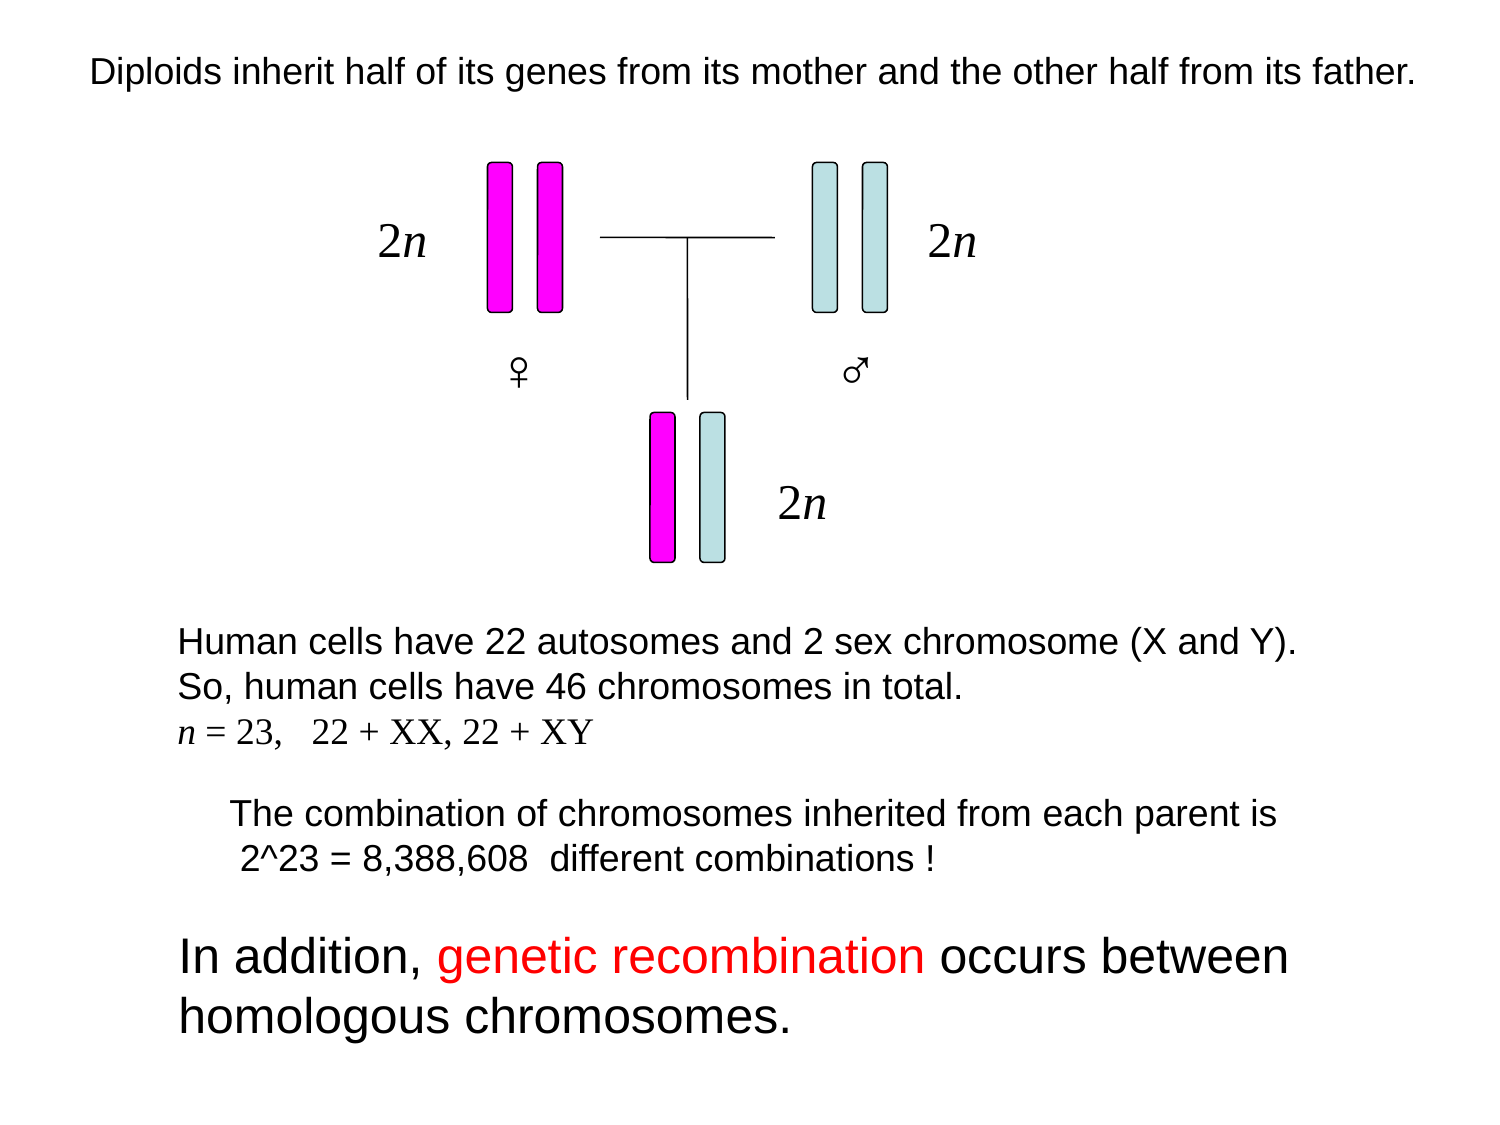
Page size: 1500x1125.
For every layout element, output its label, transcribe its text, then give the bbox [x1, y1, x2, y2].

text_box ♀ [482, 324, 556, 410]
text_box Diploids inherit half of its genes from its mother and the other half from its father. [74, 39, 1433, 100]
text_box In addition, genetic recombination occurs between homologous chromosomes. [163, 916, 1427, 1052]
text_box [649, 412, 676, 563]
text_box [862, 162, 888, 313]
text_box [699, 412, 725, 563]
text_box 2n [762, 462, 884, 538]
text_box 2n [912, 199, 1034, 275]
text_box The combination of chromosomes inherited from each parent is 2^23 = 8,388,608 different combinations ! [214, 781, 1293, 887]
text_box Human cells have 22 autosomes and 2 sex chromosome (X and Y). So, human cells have 46 chromosomes in total. n = 23, 22 + XX, 22 + XY [162, 610, 1314, 760]
text_box [537, 162, 563, 313]
text_box [487, 162, 513, 313]
text_box 2n [362, 199, 484, 275]
text_box [812, 162, 838, 313]
text_box ♂ [819, 324, 894, 410]
